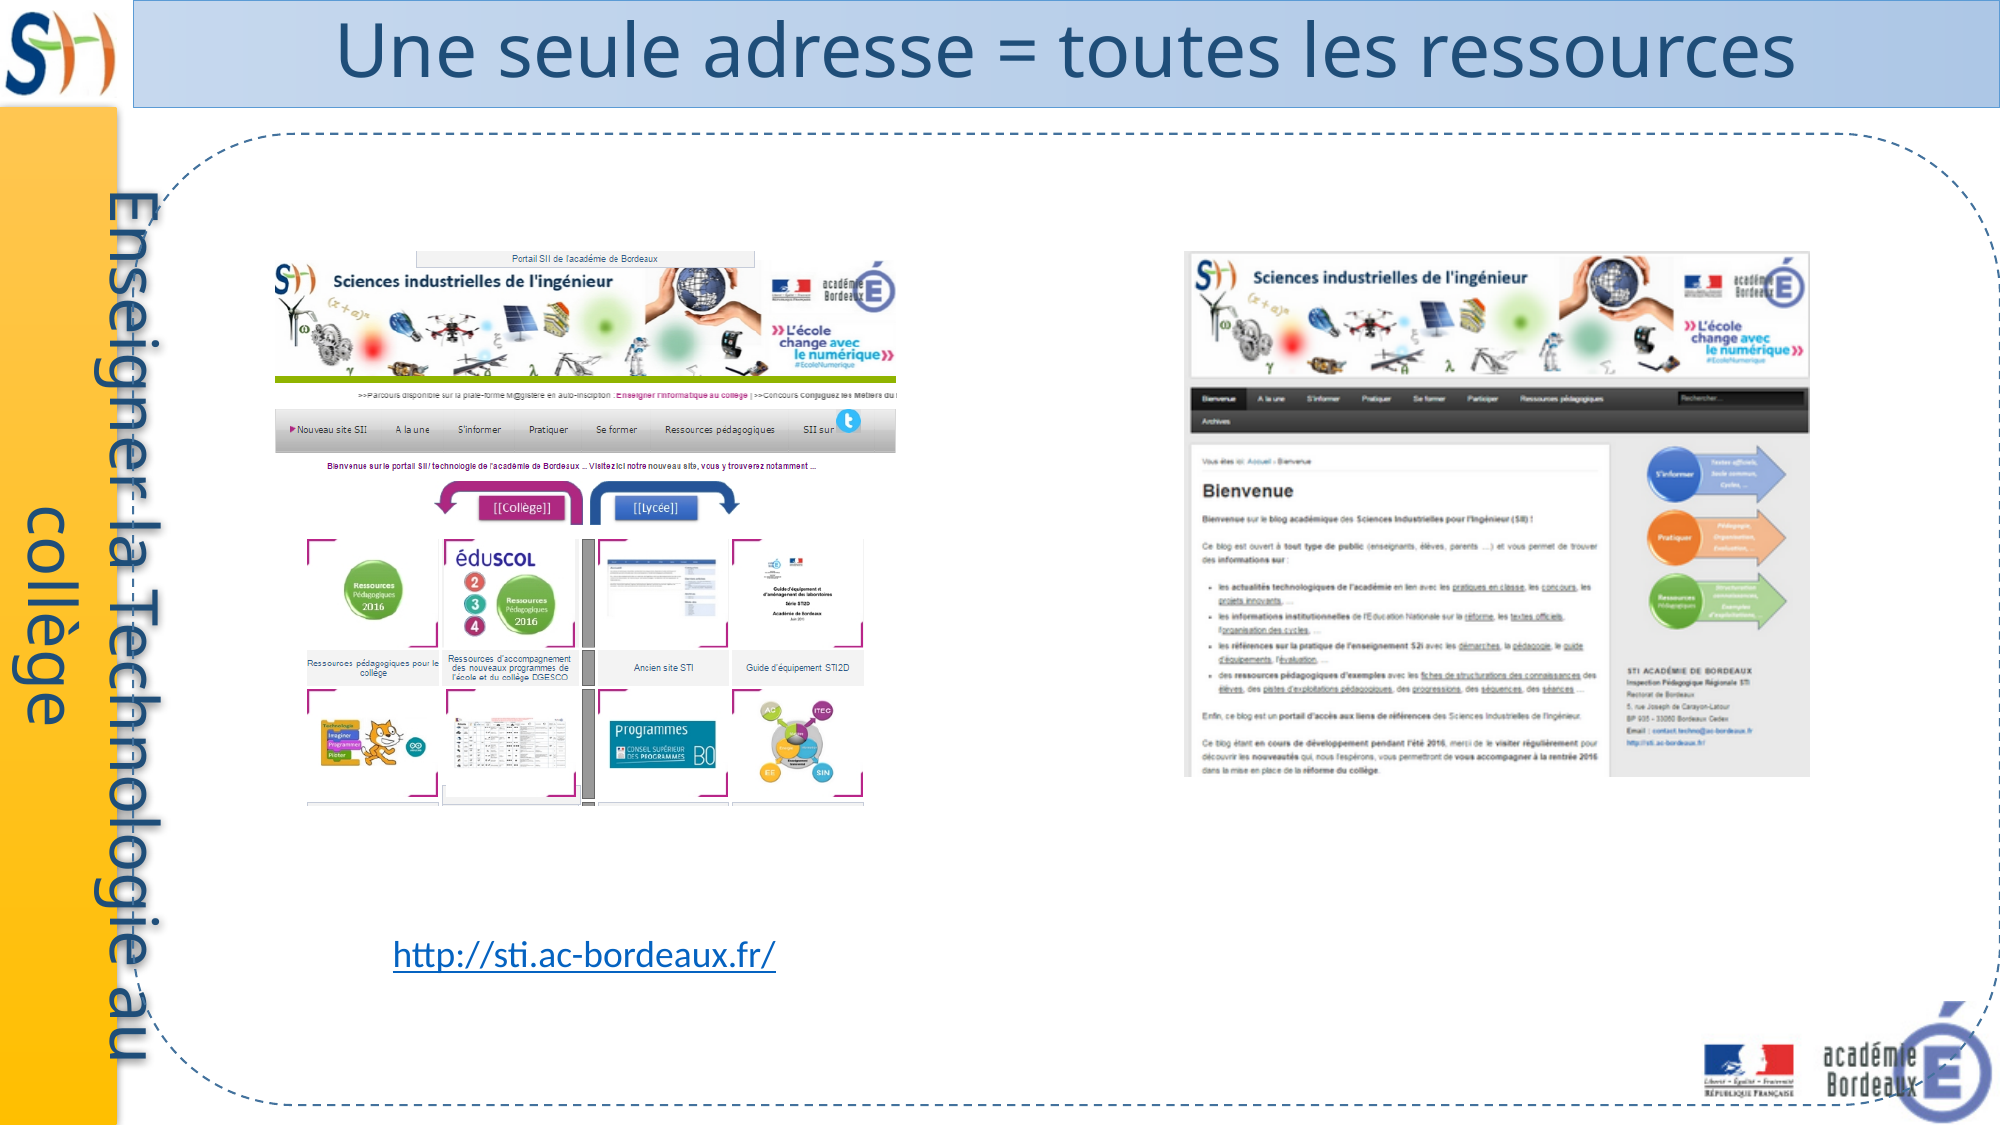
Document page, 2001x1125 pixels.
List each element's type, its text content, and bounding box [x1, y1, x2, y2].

text_box [132, 132, 2000, 1107]
picture [0, 10, 117, 98]
picture [1184, 251, 1810, 777]
picture [1699, 1001, 2000, 1125]
picture [272, 251, 897, 806]
text_box Enseigner la Technologie au collège [0, 107, 117, 1125]
text_box Une seule adresse = toutes les ressources [133, 0, 2000, 108]
text_box http://sti.ac-bordeaux.fr/ [378, 923, 791, 983]
